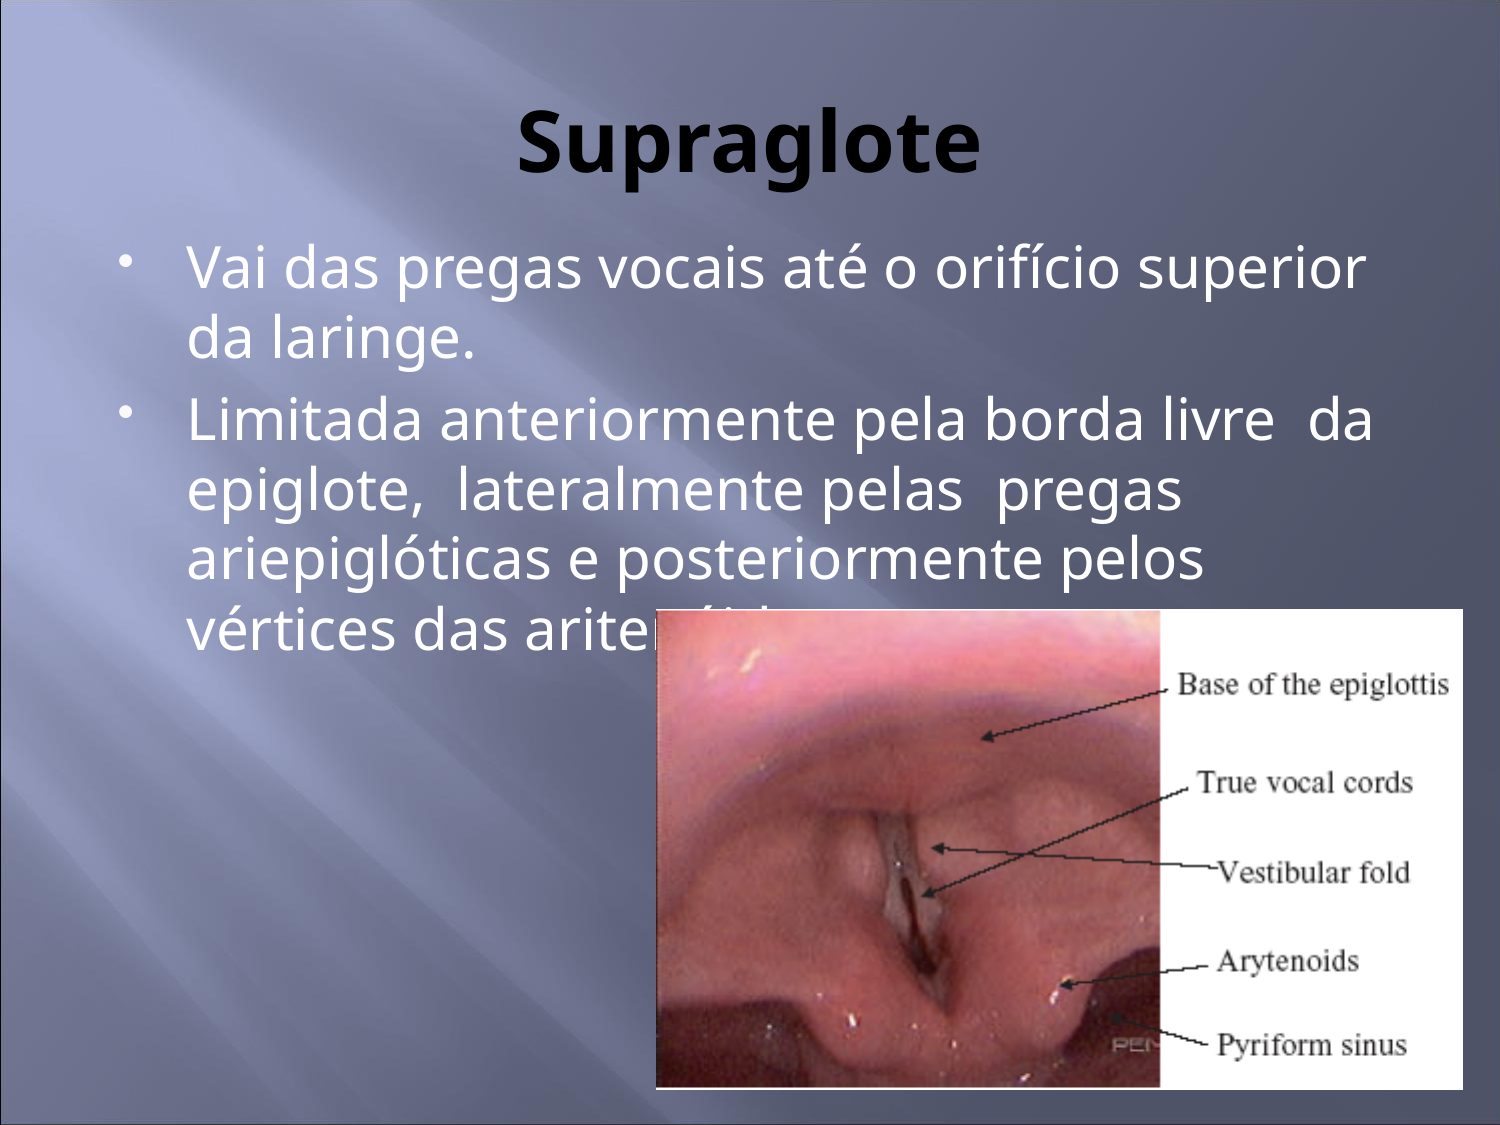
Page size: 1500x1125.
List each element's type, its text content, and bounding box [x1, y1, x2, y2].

list Vai das pregas vocais até o orifício superior da laringe. Limitada anteriormente pela borda livre da epiglote, lateralmente pelas pregas ariepiglóticas e posteriormente pelos vértices das aritenóides [82, 222, 1395, 622]
picture [0, 0, 1500, 1125]
title Supraglote [75, 45, 1425, 233]
